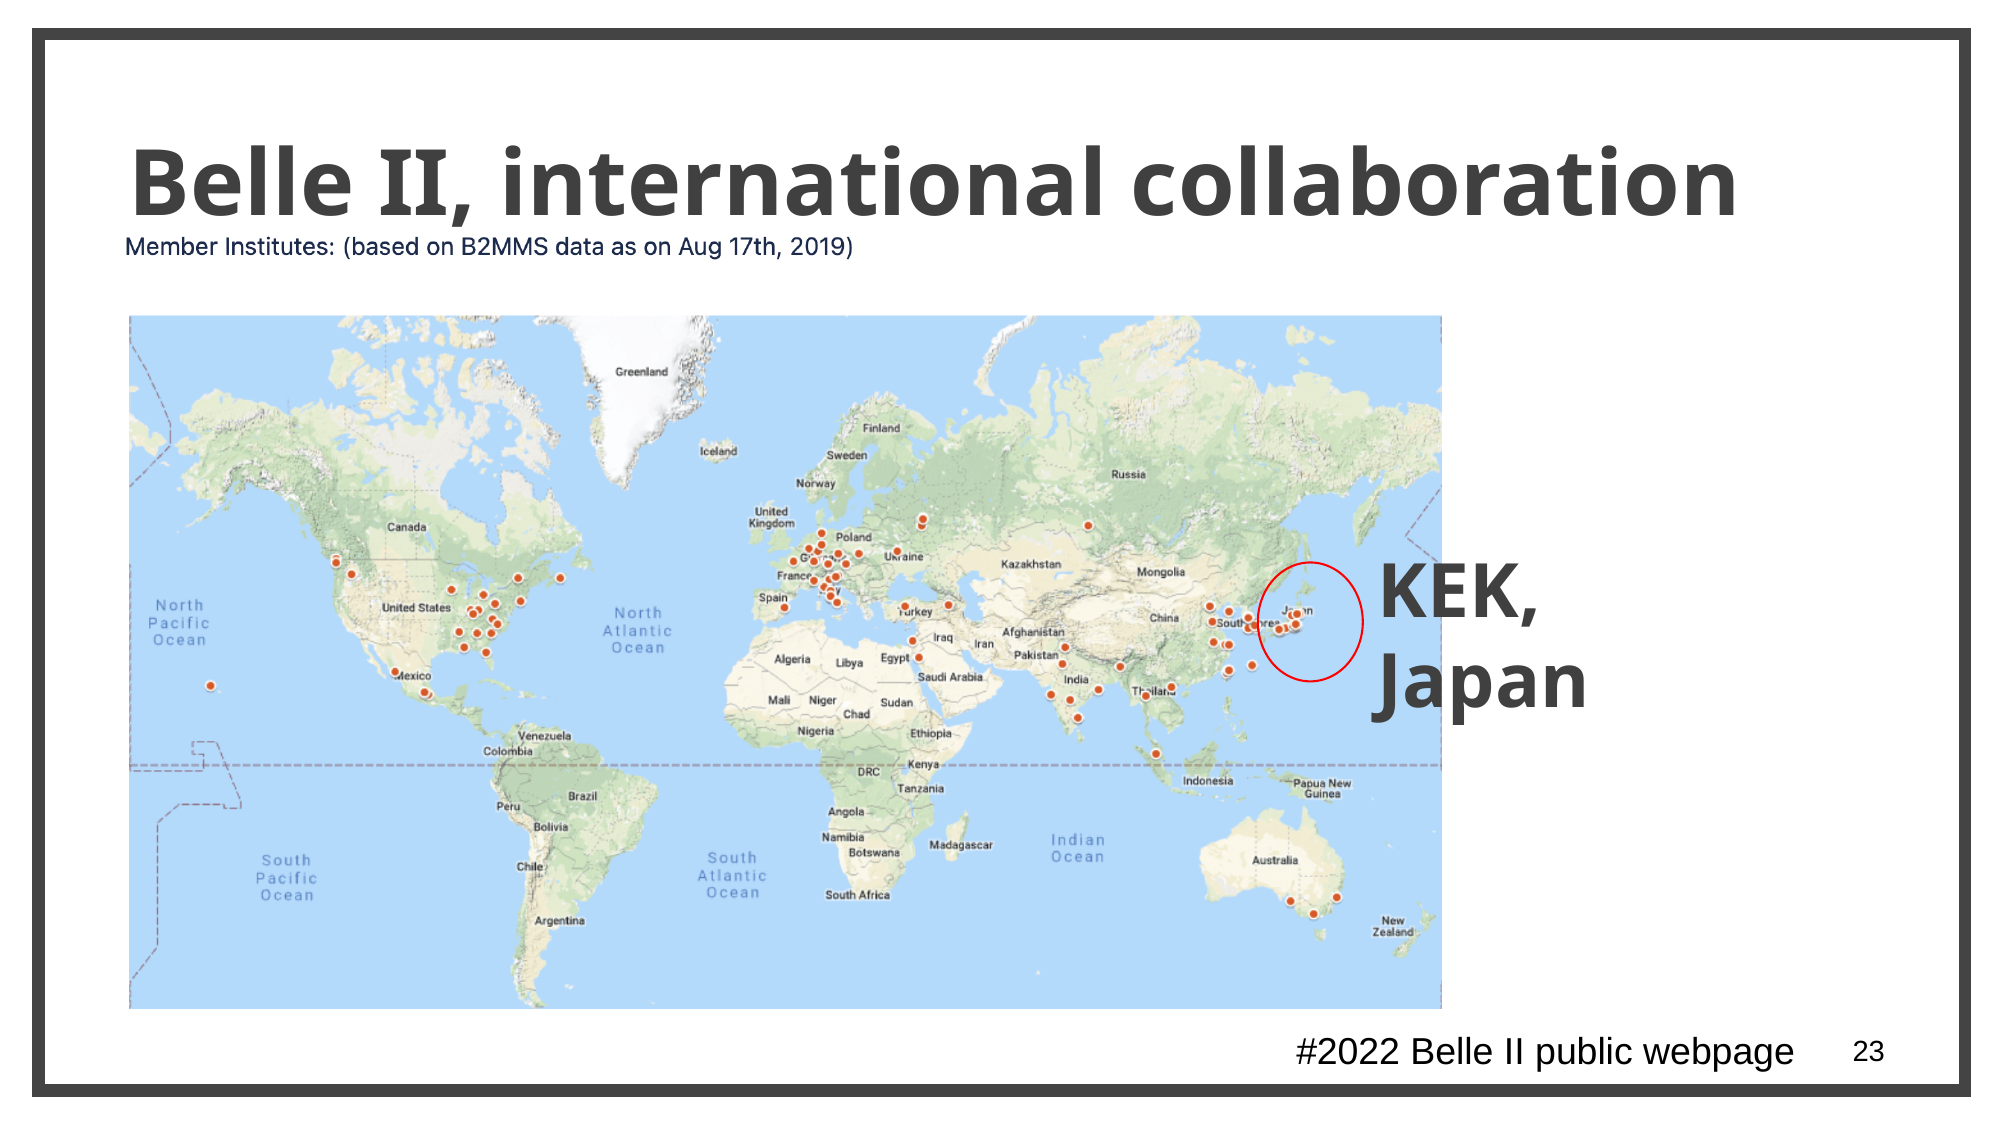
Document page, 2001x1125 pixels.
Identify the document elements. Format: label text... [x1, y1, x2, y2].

text_box Belle II, international collaboration [113, 115, 1887, 241]
picture [113, 228, 1442, 1009]
text_box #2022 Belle II public webpage [1281, 1019, 1827, 1079]
text_box KEK, Japan [1442, 534, 1653, 730]
text_box [38, 33, 1966, 1091]
slide_number 23 [1433, 1024, 1900, 1103]
